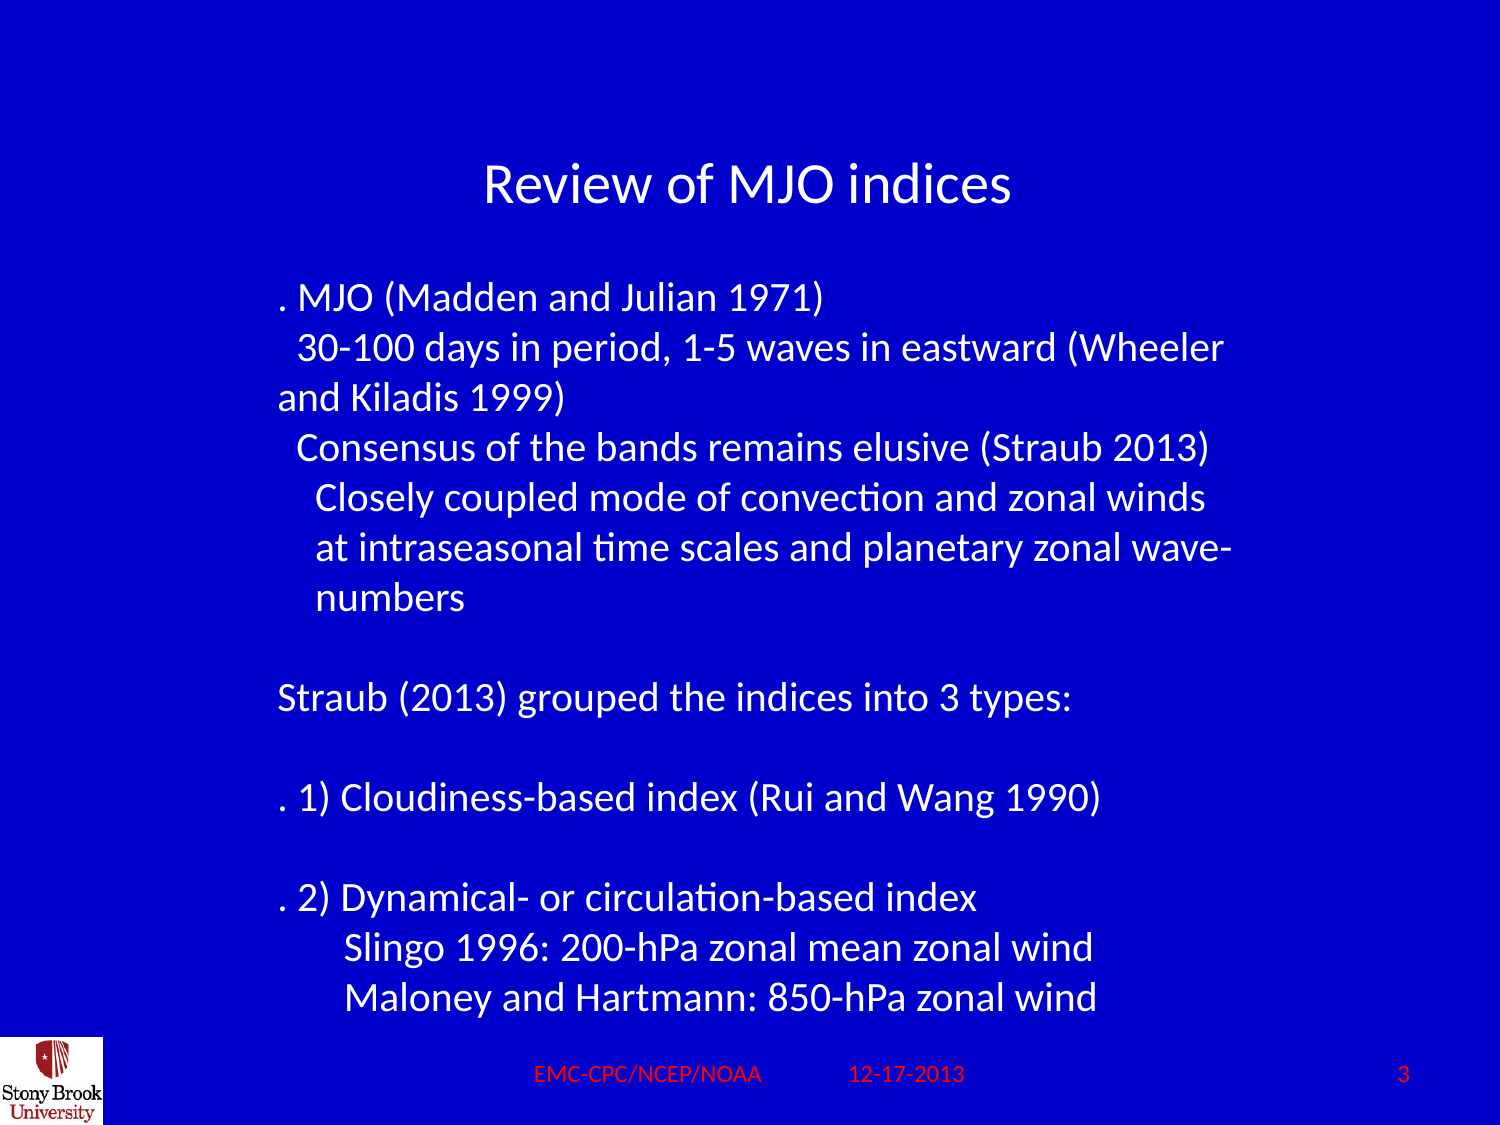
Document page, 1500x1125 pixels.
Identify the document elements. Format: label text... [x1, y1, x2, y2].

picture [0, 1037, 103, 1125]
text_box . MJO (Madden and Julian 1971) 30-100 days in period, 1-5 waves in eastward (Wheeler and Kiladis 1999) Consensus of the bands remains elusive (Straub 2013) Closely coupled mode of convection and zonal winds at intraseasonal time scales and planetary zonal wave- numbers Straub (2013) grouped the indices into 3 types: . 1) Cloudiness-based index (Rui and Wang 1990) . 2) Dynamical- or circulation-based index Slingo 1996: 200-hPa zonal mean zonal wind Maloney and Hartmann: 850-hPa zonal wind [262, 262, 1250, 1028]
footer EMC-CPC/NCEP/NOAA 12-17-2013 [512, 1042, 988, 1103]
slide_number 3 [1074, 1042, 1425, 1103]
text_box Review of MJO indices [468, 137, 1027, 223]
